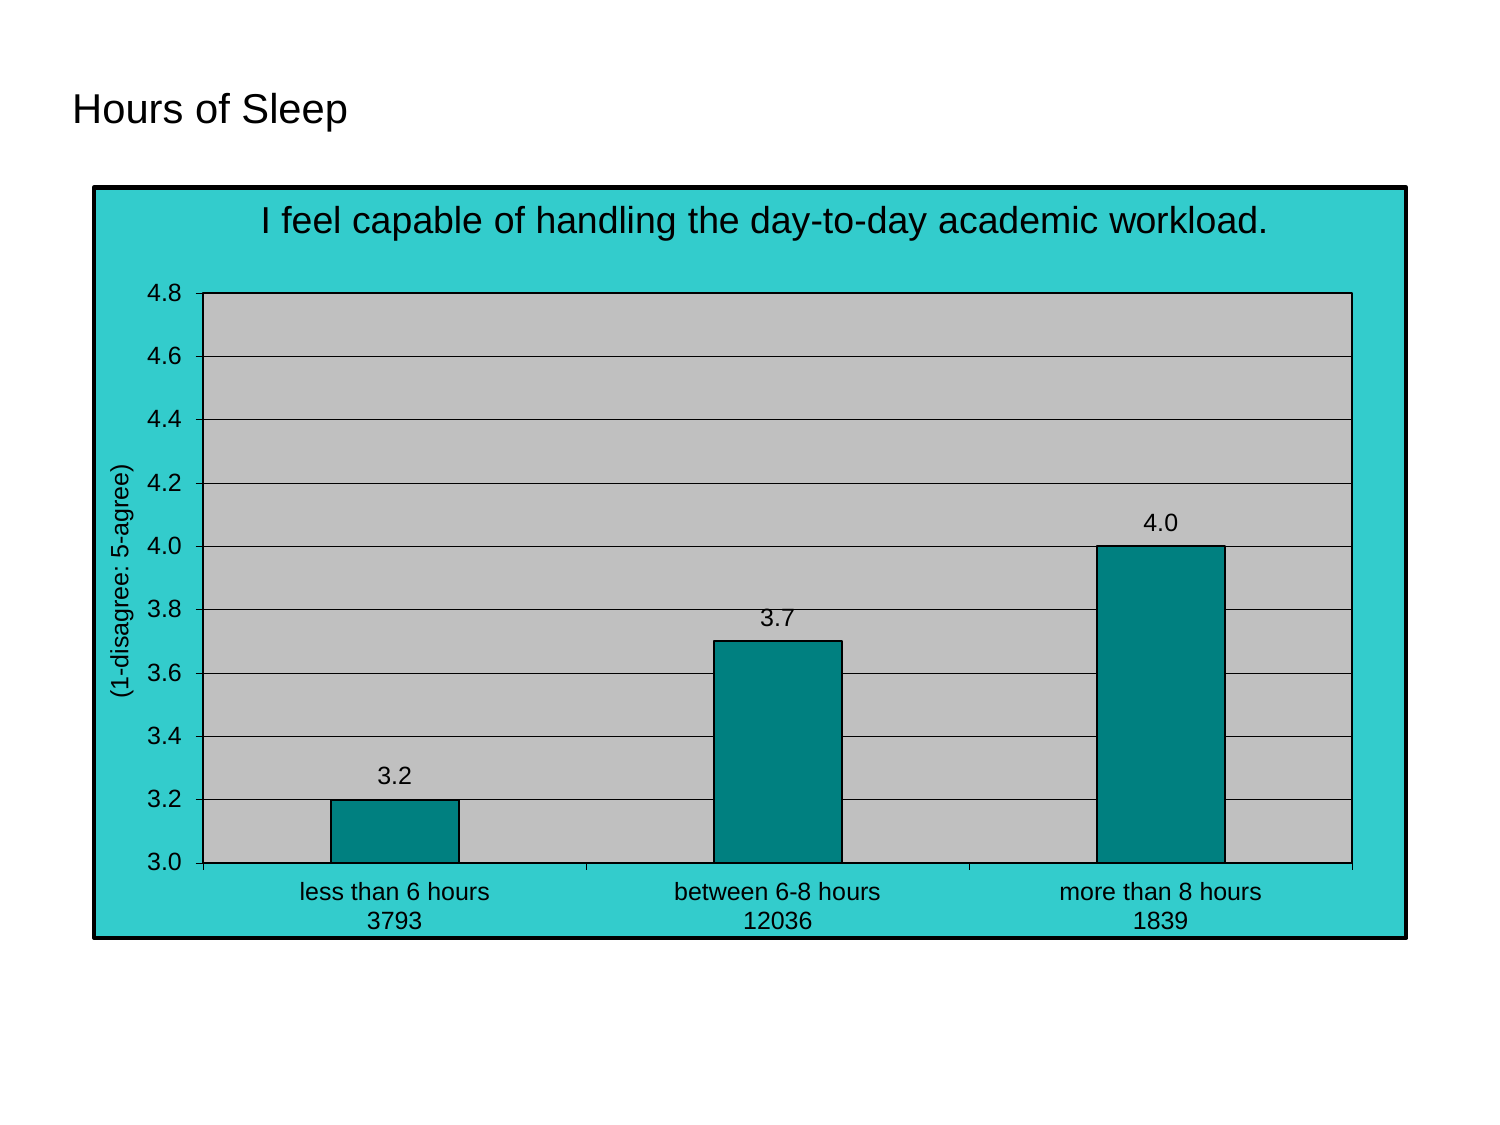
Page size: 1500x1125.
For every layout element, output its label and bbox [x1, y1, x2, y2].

picture [91, 185, 1409, 940]
